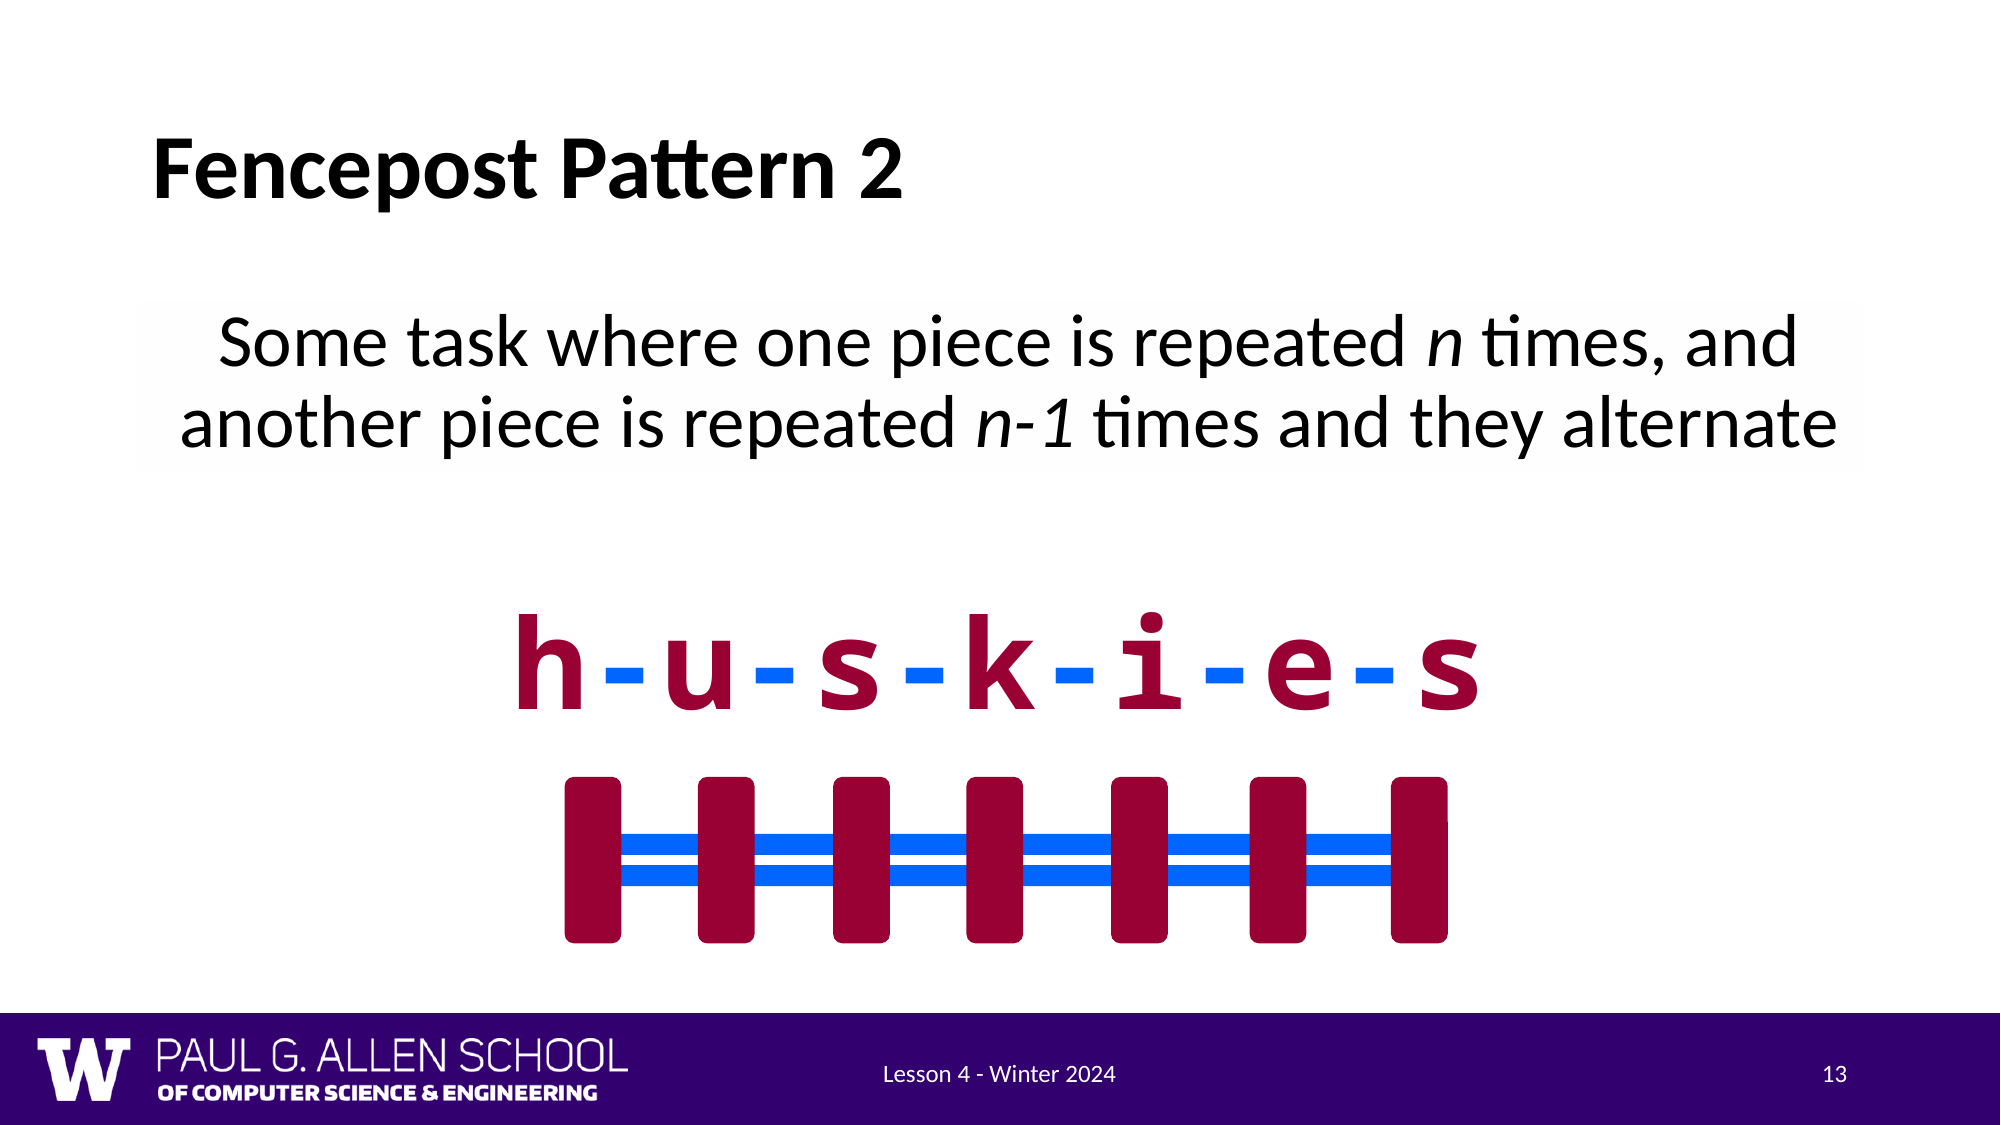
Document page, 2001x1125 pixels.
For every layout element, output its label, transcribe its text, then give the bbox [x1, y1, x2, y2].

text_box [964, 774, 1026, 946]
text_box [624, 832, 695, 857]
text_box Some task where one piece is repeated n times, and another piece is repeated n-1 times and they alternate [137, 302, 1863, 472]
text_box [1170, 832, 1247, 857]
text_box [1108, 774, 1170, 946]
text_box [1026, 863, 1108, 888]
text_box [1309, 832, 1388, 857]
text_box [893, 832, 964, 857]
title Fencepost Pattern 2 [137, 59, 1863, 278]
text_box [757, 832, 831, 857]
text_box [757, 863, 831, 888]
picture [0, 1013, 2000, 1125]
text_box [562, 774, 624, 946]
text_box [1247, 774, 1309, 946]
text_box [1026, 832, 1108, 857]
text_box [624, 863, 695, 888]
text_box [695, 774, 757, 946]
slide_number 13 [1412, 1042, 1863, 1103]
text_box [1309, 863, 1388, 888]
text_box h-u-s-k-i-e-s [430, 576, 1569, 742]
text_box [831, 774, 893, 946]
text_box [893, 863, 964, 888]
text_box [1170, 863, 1247, 888]
text_box [1388, 774, 1450, 946]
footer Lesson 4 - Winter 2024 [662, 1042, 1338, 1103]
